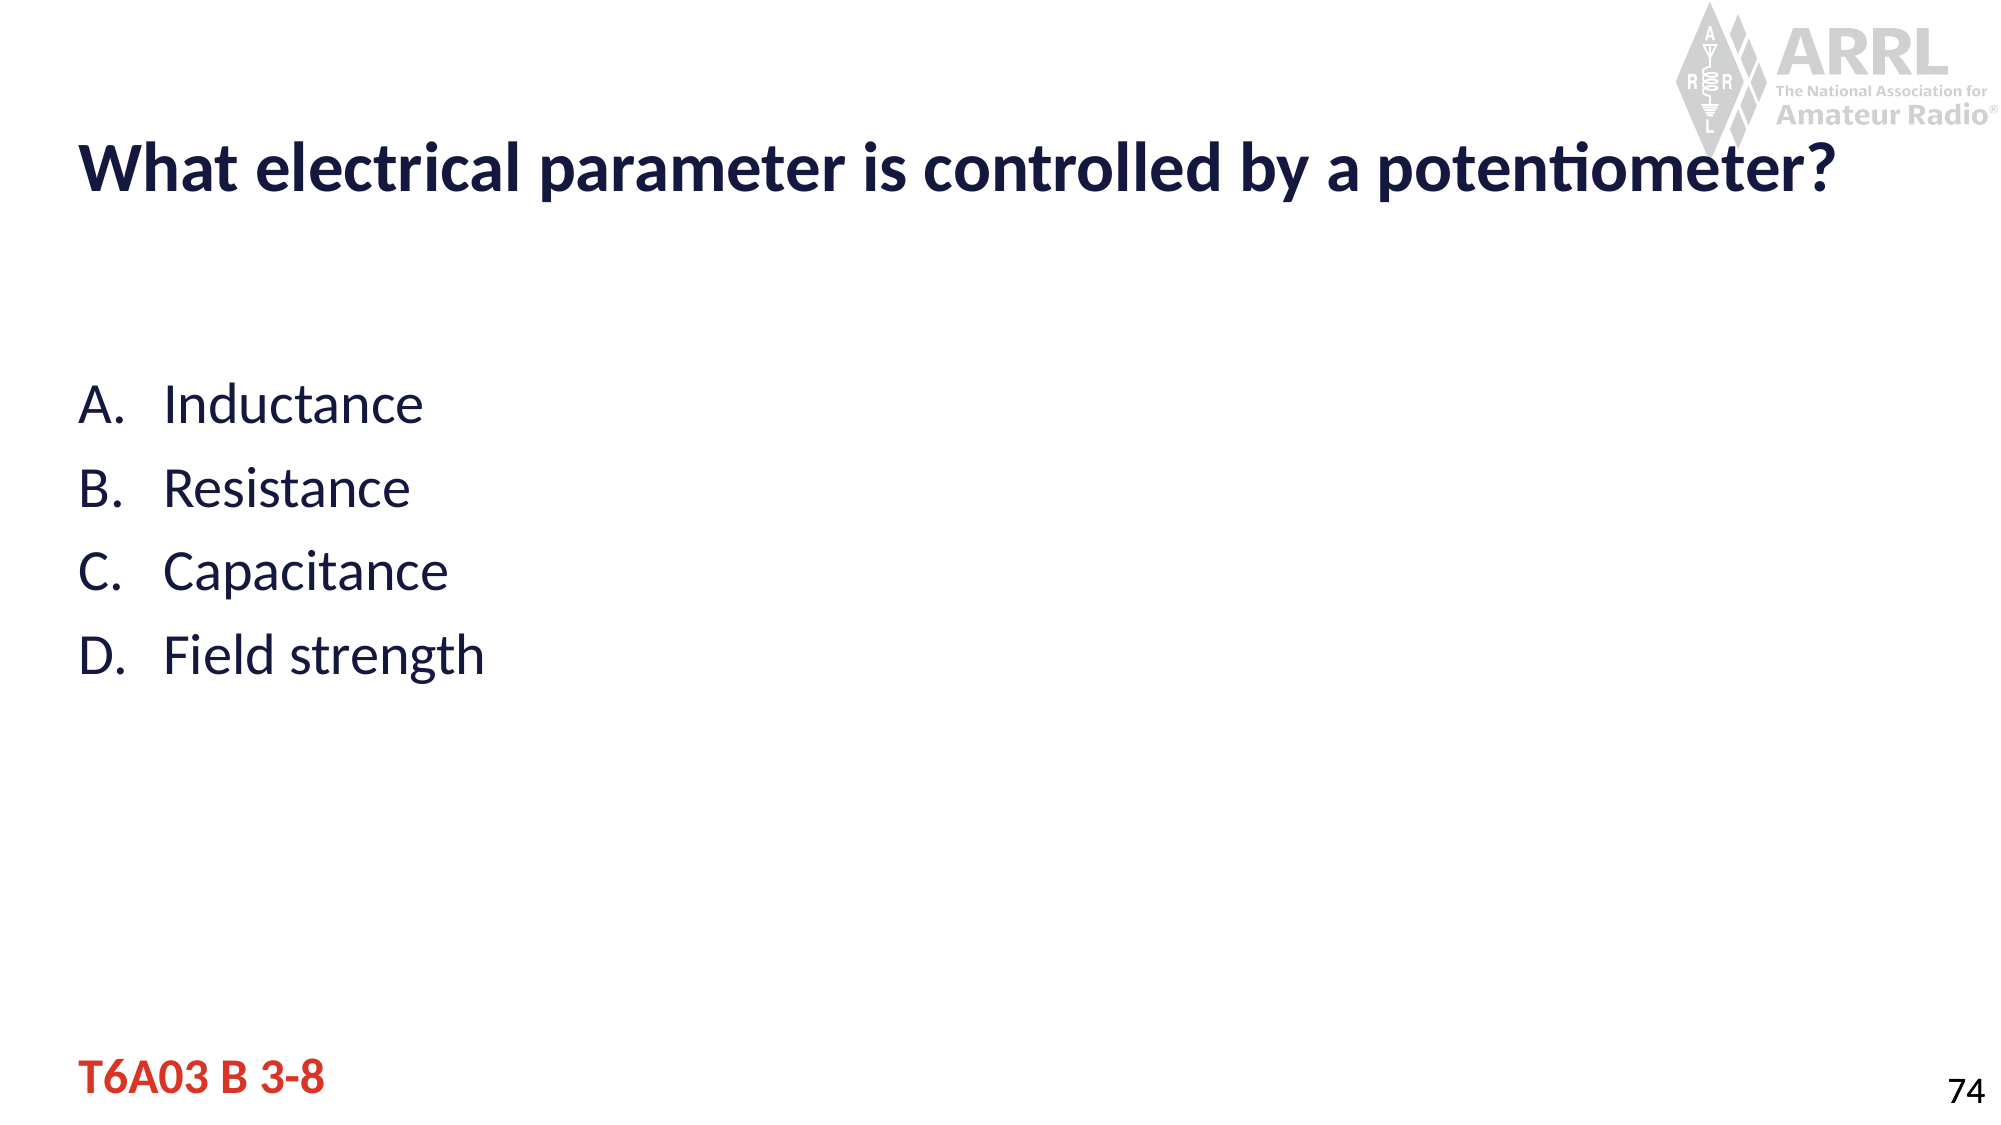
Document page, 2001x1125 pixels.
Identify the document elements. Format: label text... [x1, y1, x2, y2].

title What electrical parameter is controlled by a potentiometer? [63, 59, 1863, 278]
text_box T6A03 B 3-8 [63, 1036, 921, 1112]
picture [1674, 0, 2000, 164]
list Inductance Resistance Capacitance Field strength [63, 365, 1863, 989]
